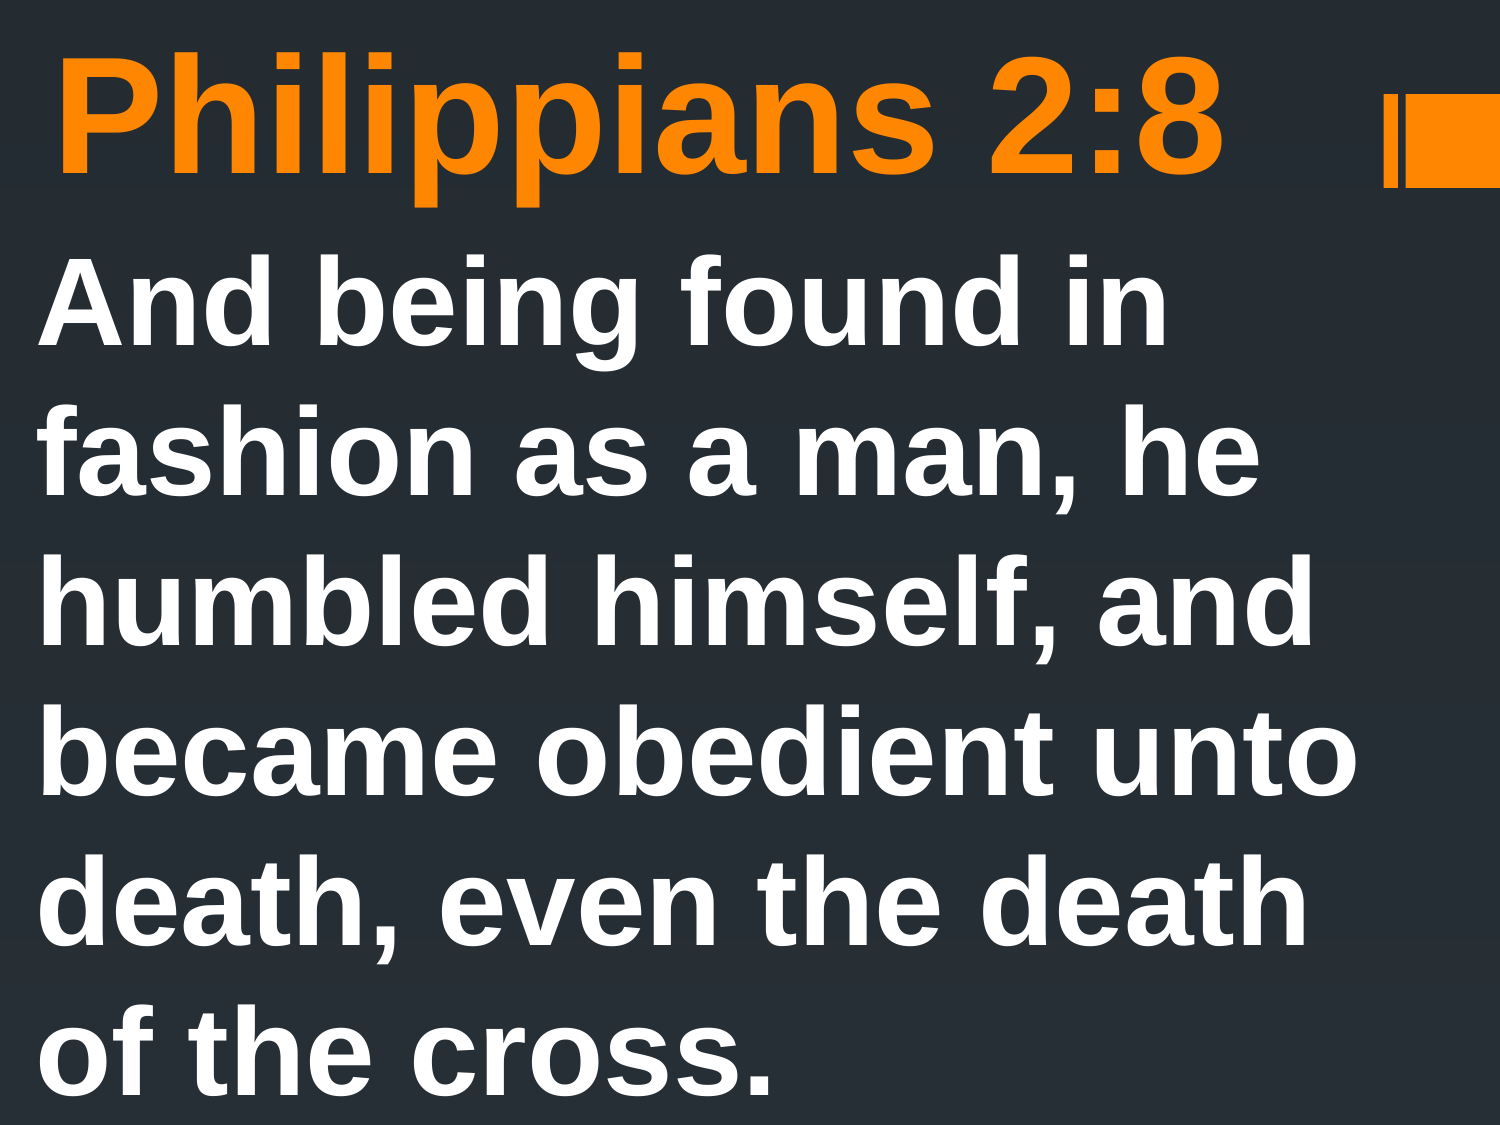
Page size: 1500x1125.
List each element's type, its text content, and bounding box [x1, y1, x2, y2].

list And being found in fashion as a man, he humbled himself, and became obedient unto death, even the death of the cross. [12, 212, 1475, 1088]
title Philippians 2:8 [37, 24, 1250, 212]
